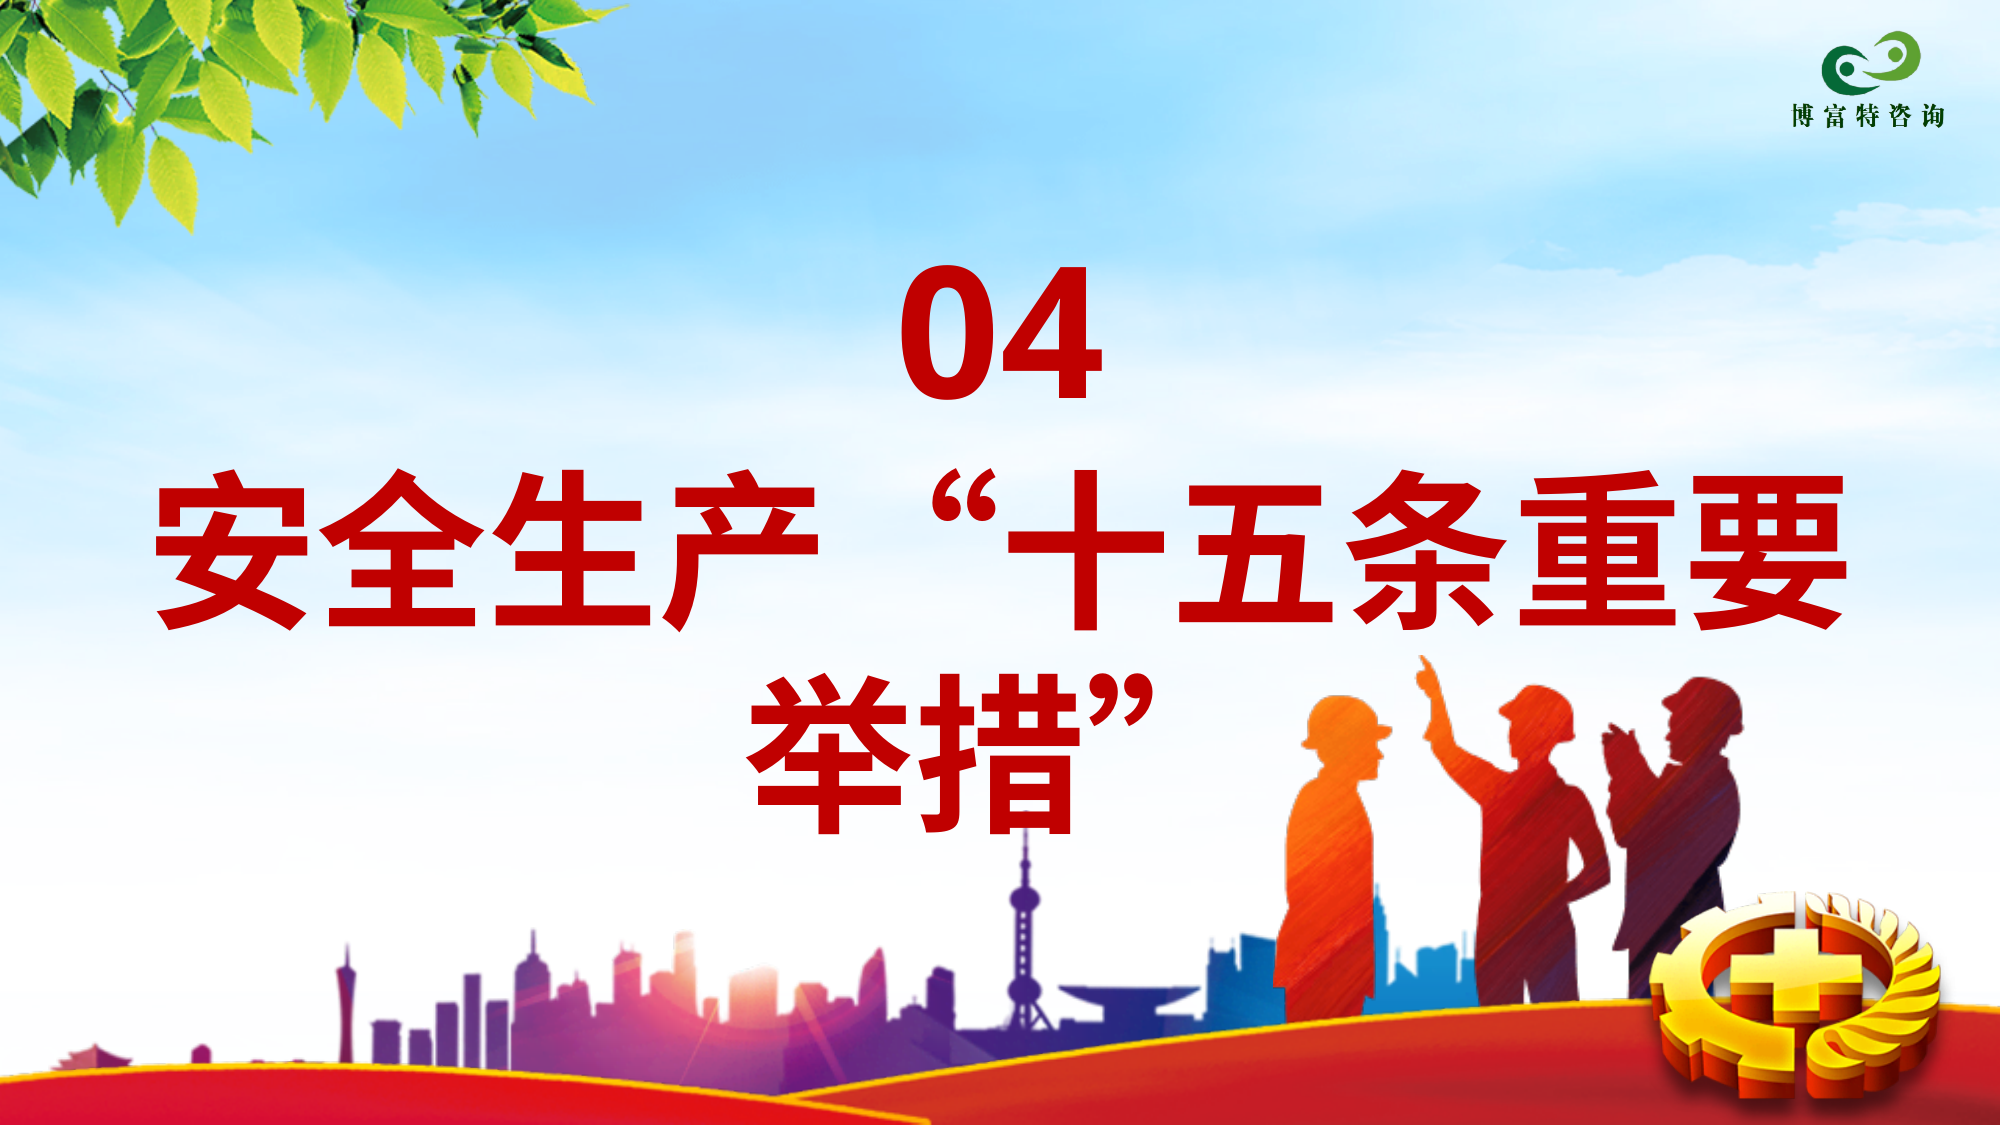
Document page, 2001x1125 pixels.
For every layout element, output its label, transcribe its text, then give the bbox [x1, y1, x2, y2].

text_box 安全生产“十五条重要举措” [66, 436, 1934, 862]
picture [0, 0, 2000, 1125]
text_box 04 [763, 207, 1237, 436]
